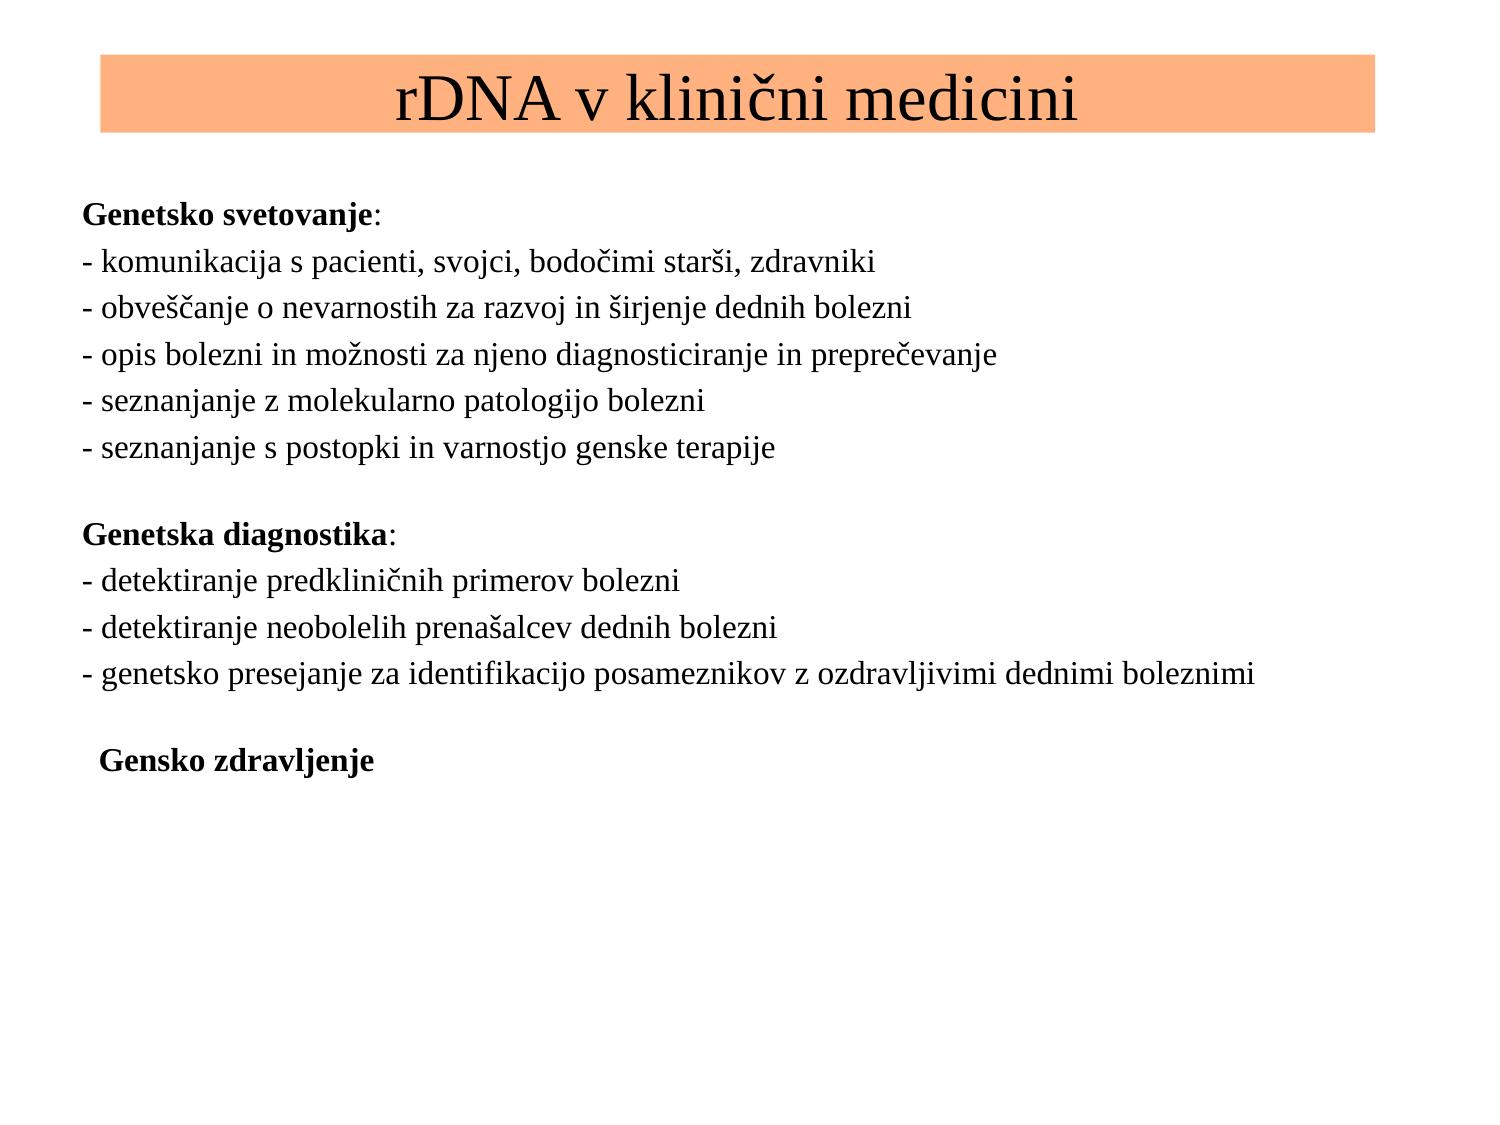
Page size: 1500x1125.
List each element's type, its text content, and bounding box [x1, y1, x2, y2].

title rDNA v klinični medicini [100, 54, 1376, 133]
list Genetsko svetovanje: - komunikacija s pacienti, svojci, bodočimi starši, zdravniki - obveščanje o nevarnostih za razvoj in širjenje dednih bolezni - opis bolezni in možnosti za njeno diagnosticiranje in preprečevanje - seznanjanje z molekularno patologijo bolezni - seznanjanje s postopki in varnostjo genske terapije Genetska diagnostika: - detektiranje predkliničnih primerov bolezni - detektiranje neobolelih prenašalcev dednih bolezni - genetsko presejanje za identifikacijo posameznikov z ozdravljivimi dednimi boleznimi Gensko zdravljenje [66, 184, 1450, 1100]
